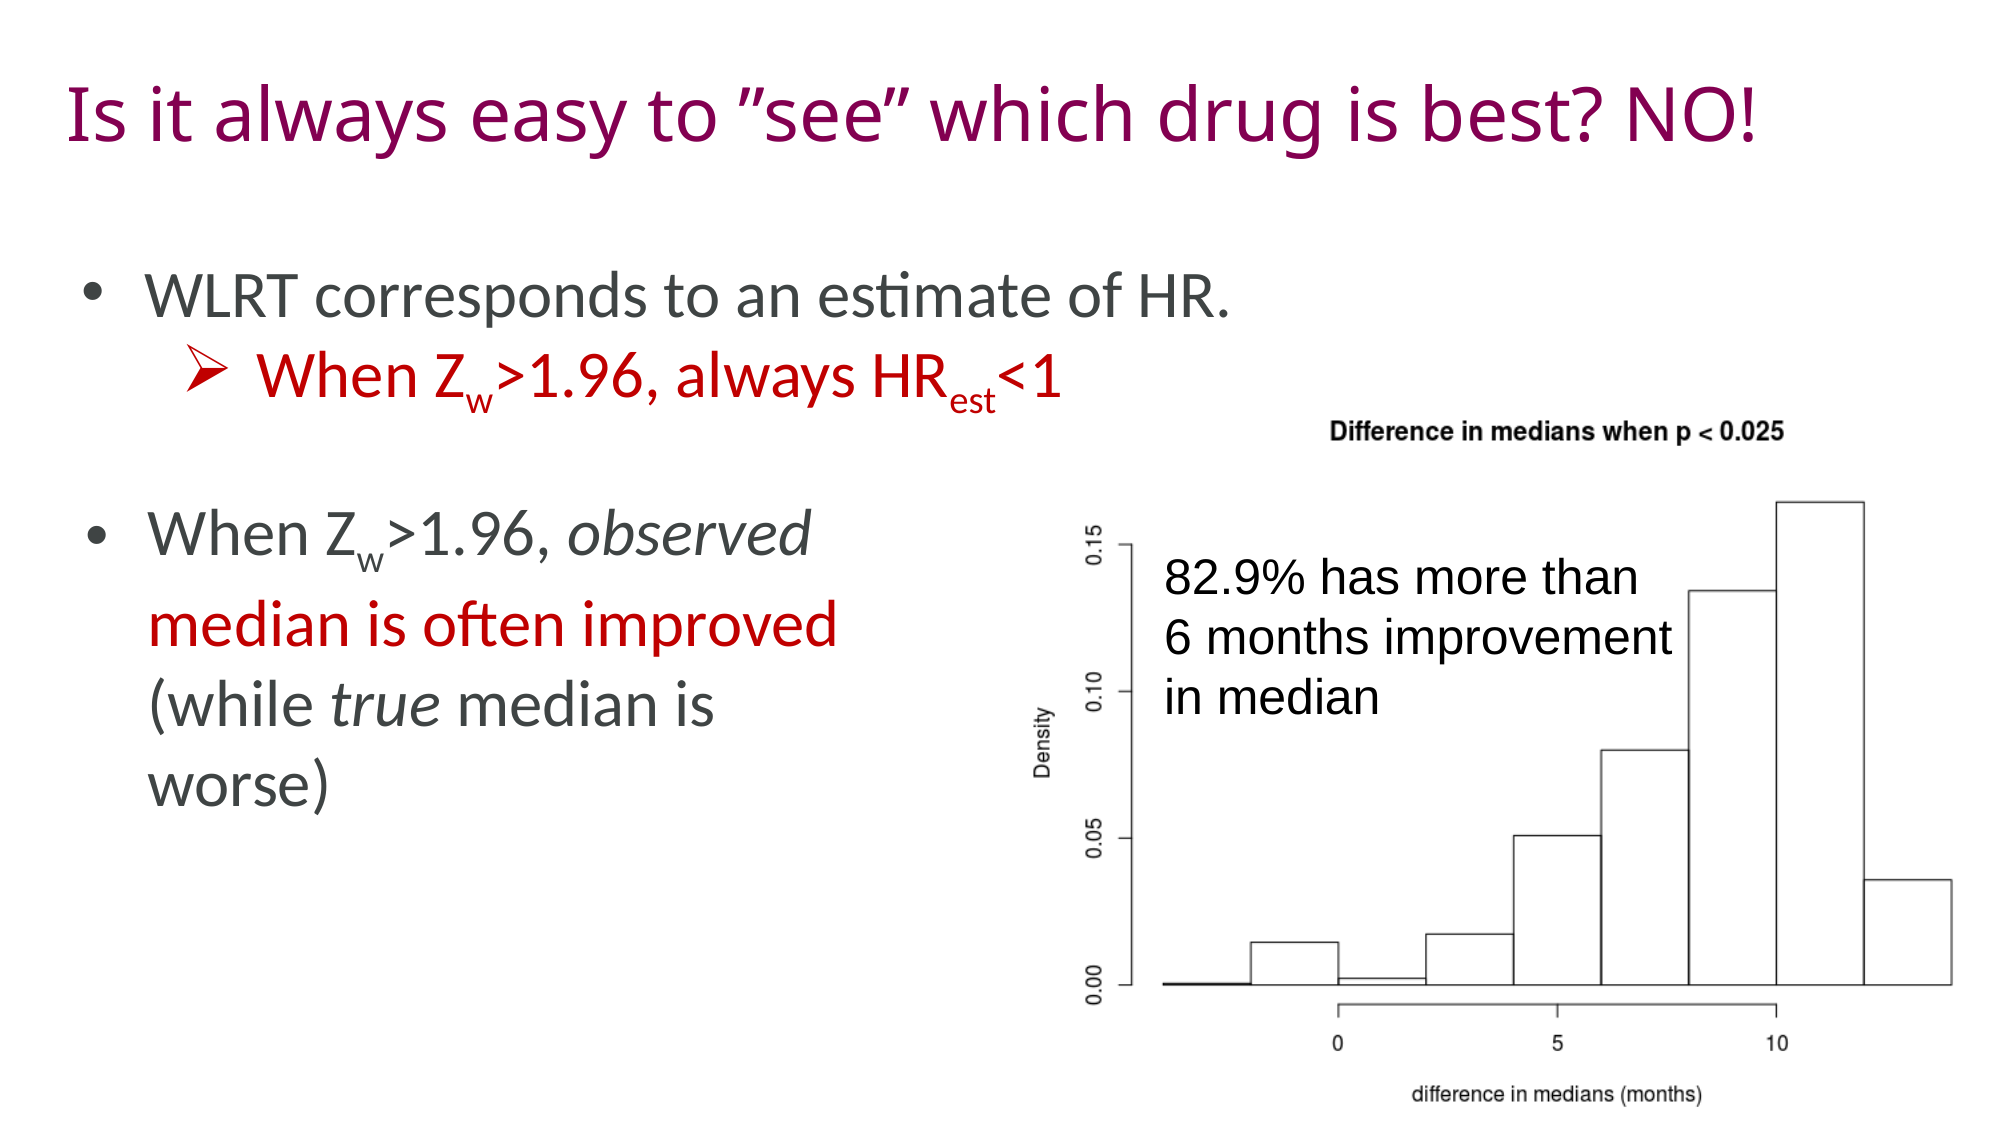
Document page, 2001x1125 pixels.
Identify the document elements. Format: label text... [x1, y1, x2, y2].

text_box When Zw>1.96, observed median is often improved (while true median is worse) [70, 481, 881, 827]
text_box WLRT corresponds to an estimate of HR. When Zw>1.96, always HRest<1 [66, 243, 1874, 429]
title Is it always easy to ”see” which drug is best? NO! [66, 66, 1933, 232]
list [1027, 378, 2000, 1125]
